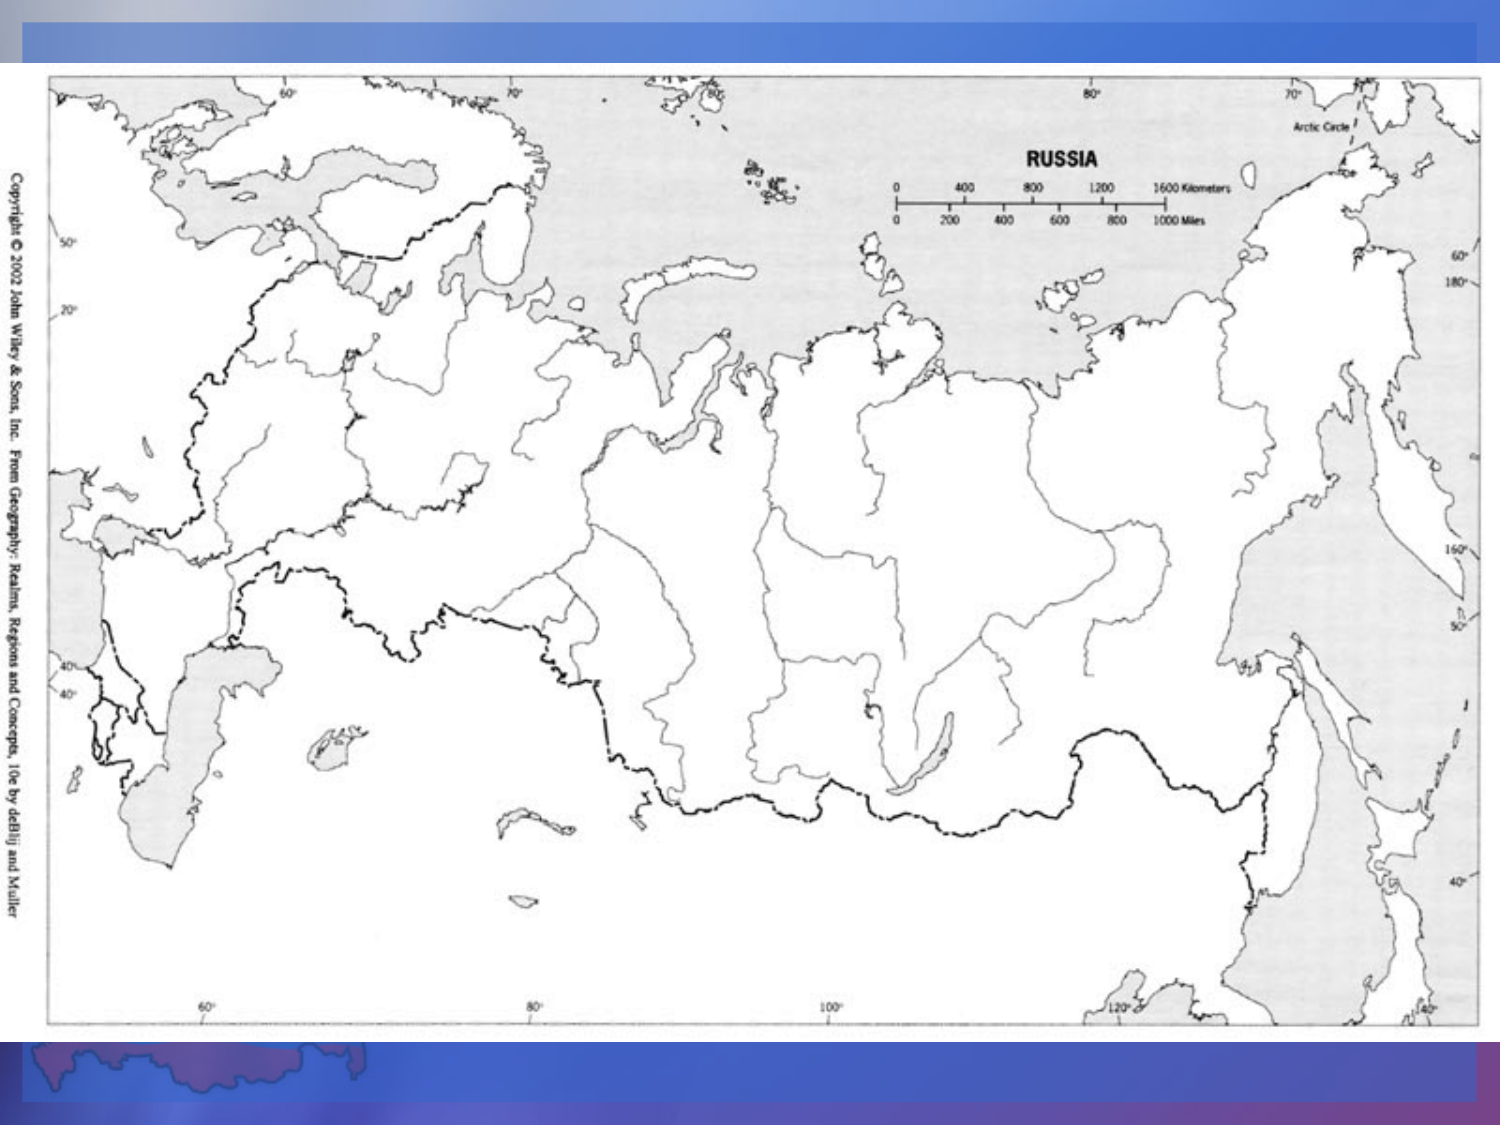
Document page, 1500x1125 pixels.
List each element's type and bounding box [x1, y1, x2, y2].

picture [0, 1043, 1500, 1125]
picture [0, 0, 1500, 62]
list [0, 62, 1500, 1043]
